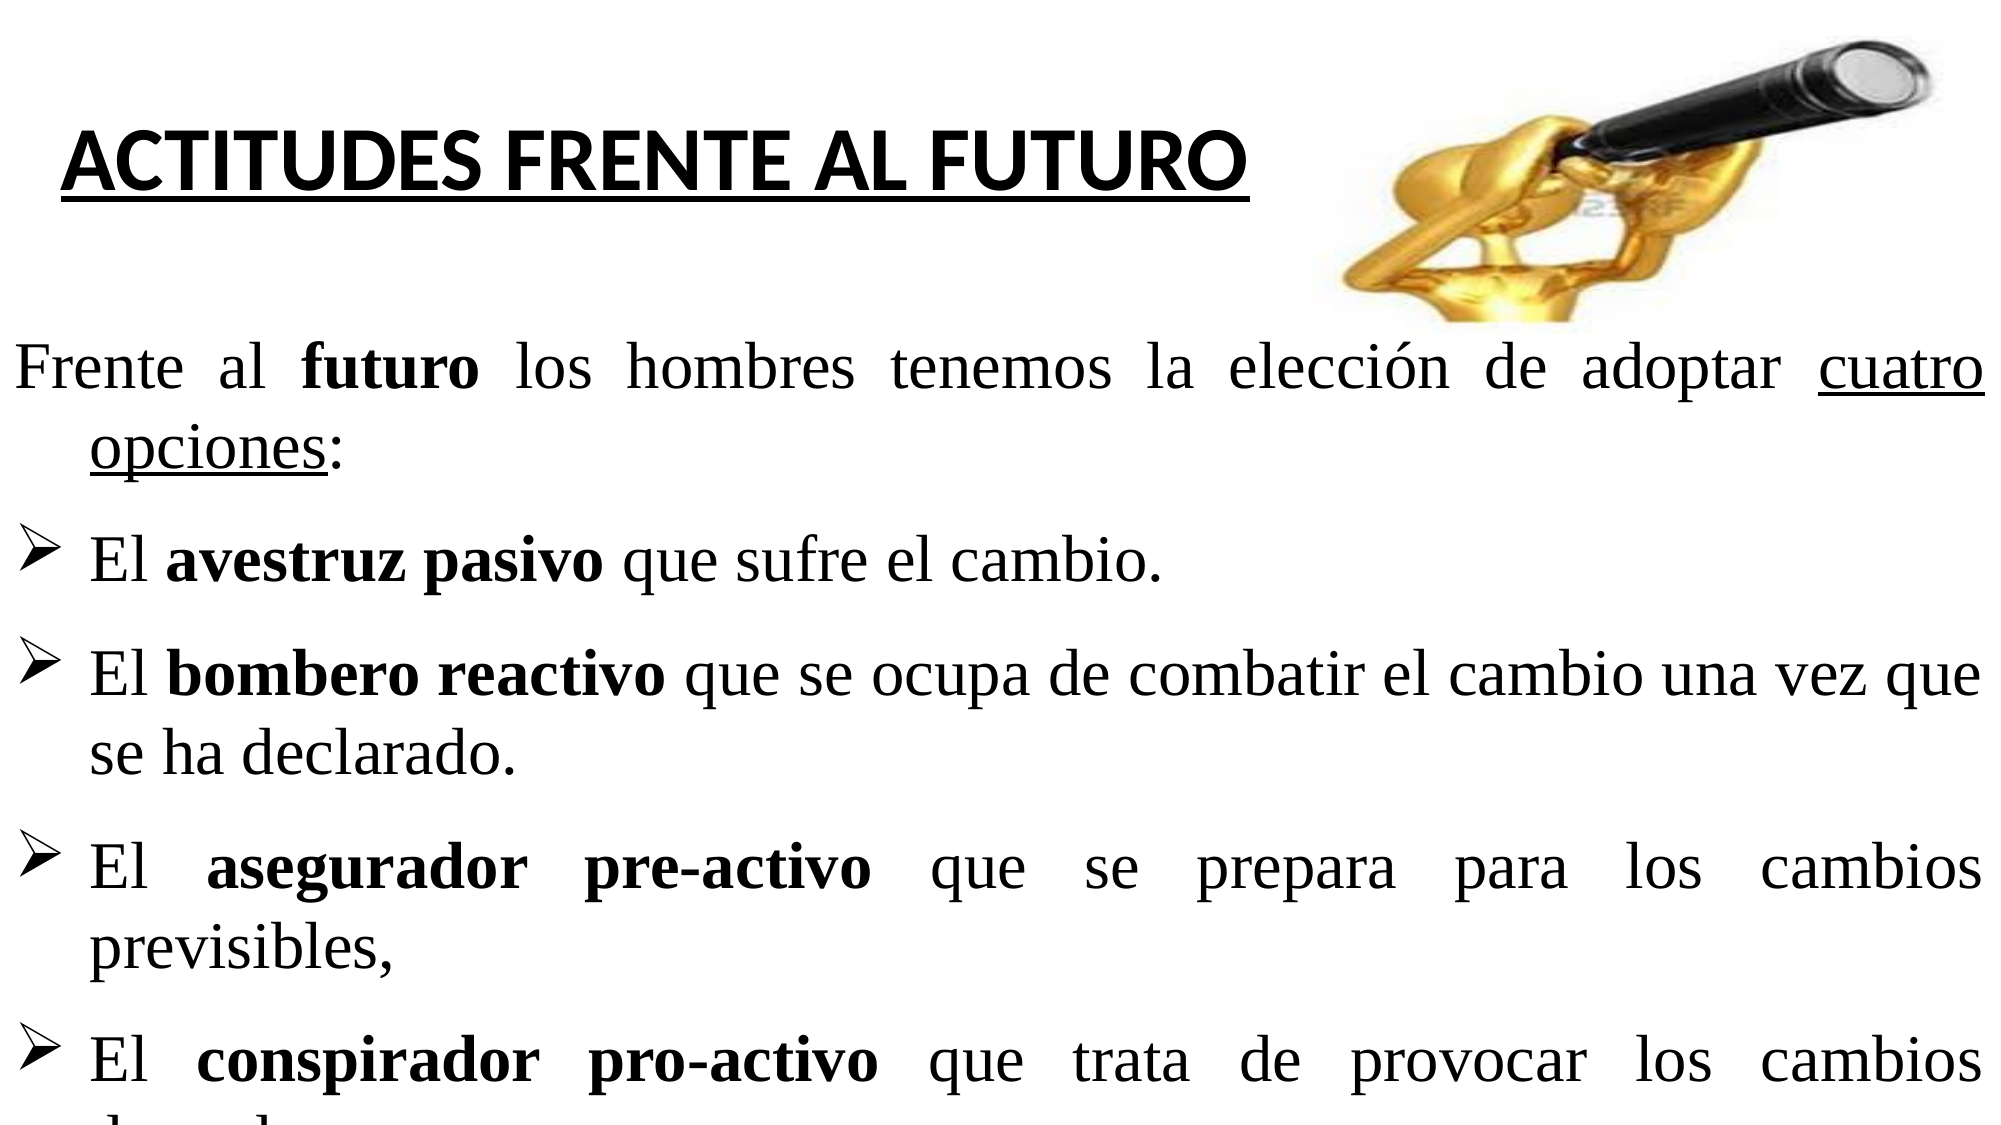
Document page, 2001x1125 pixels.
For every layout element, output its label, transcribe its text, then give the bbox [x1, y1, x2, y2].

picture [1312, 35, 1950, 340]
text_box Frente al futuro los hombres tenemos la elección de adoptar cuatro opciones: El avestruz pasivo que sufre el cambio. El bombero reactivo que se ocupa de combatir el cambio una vez que se ha declarado. El asegurador pre-activo que se prepara para los cambios previsibles, El conspirador pro-activo que trata de provocar los cambios deseados. [0, 314, 2000, 1125]
text_box ACTITUDES FRENTE AL FUTURO [45, 91, 1292, 217]
